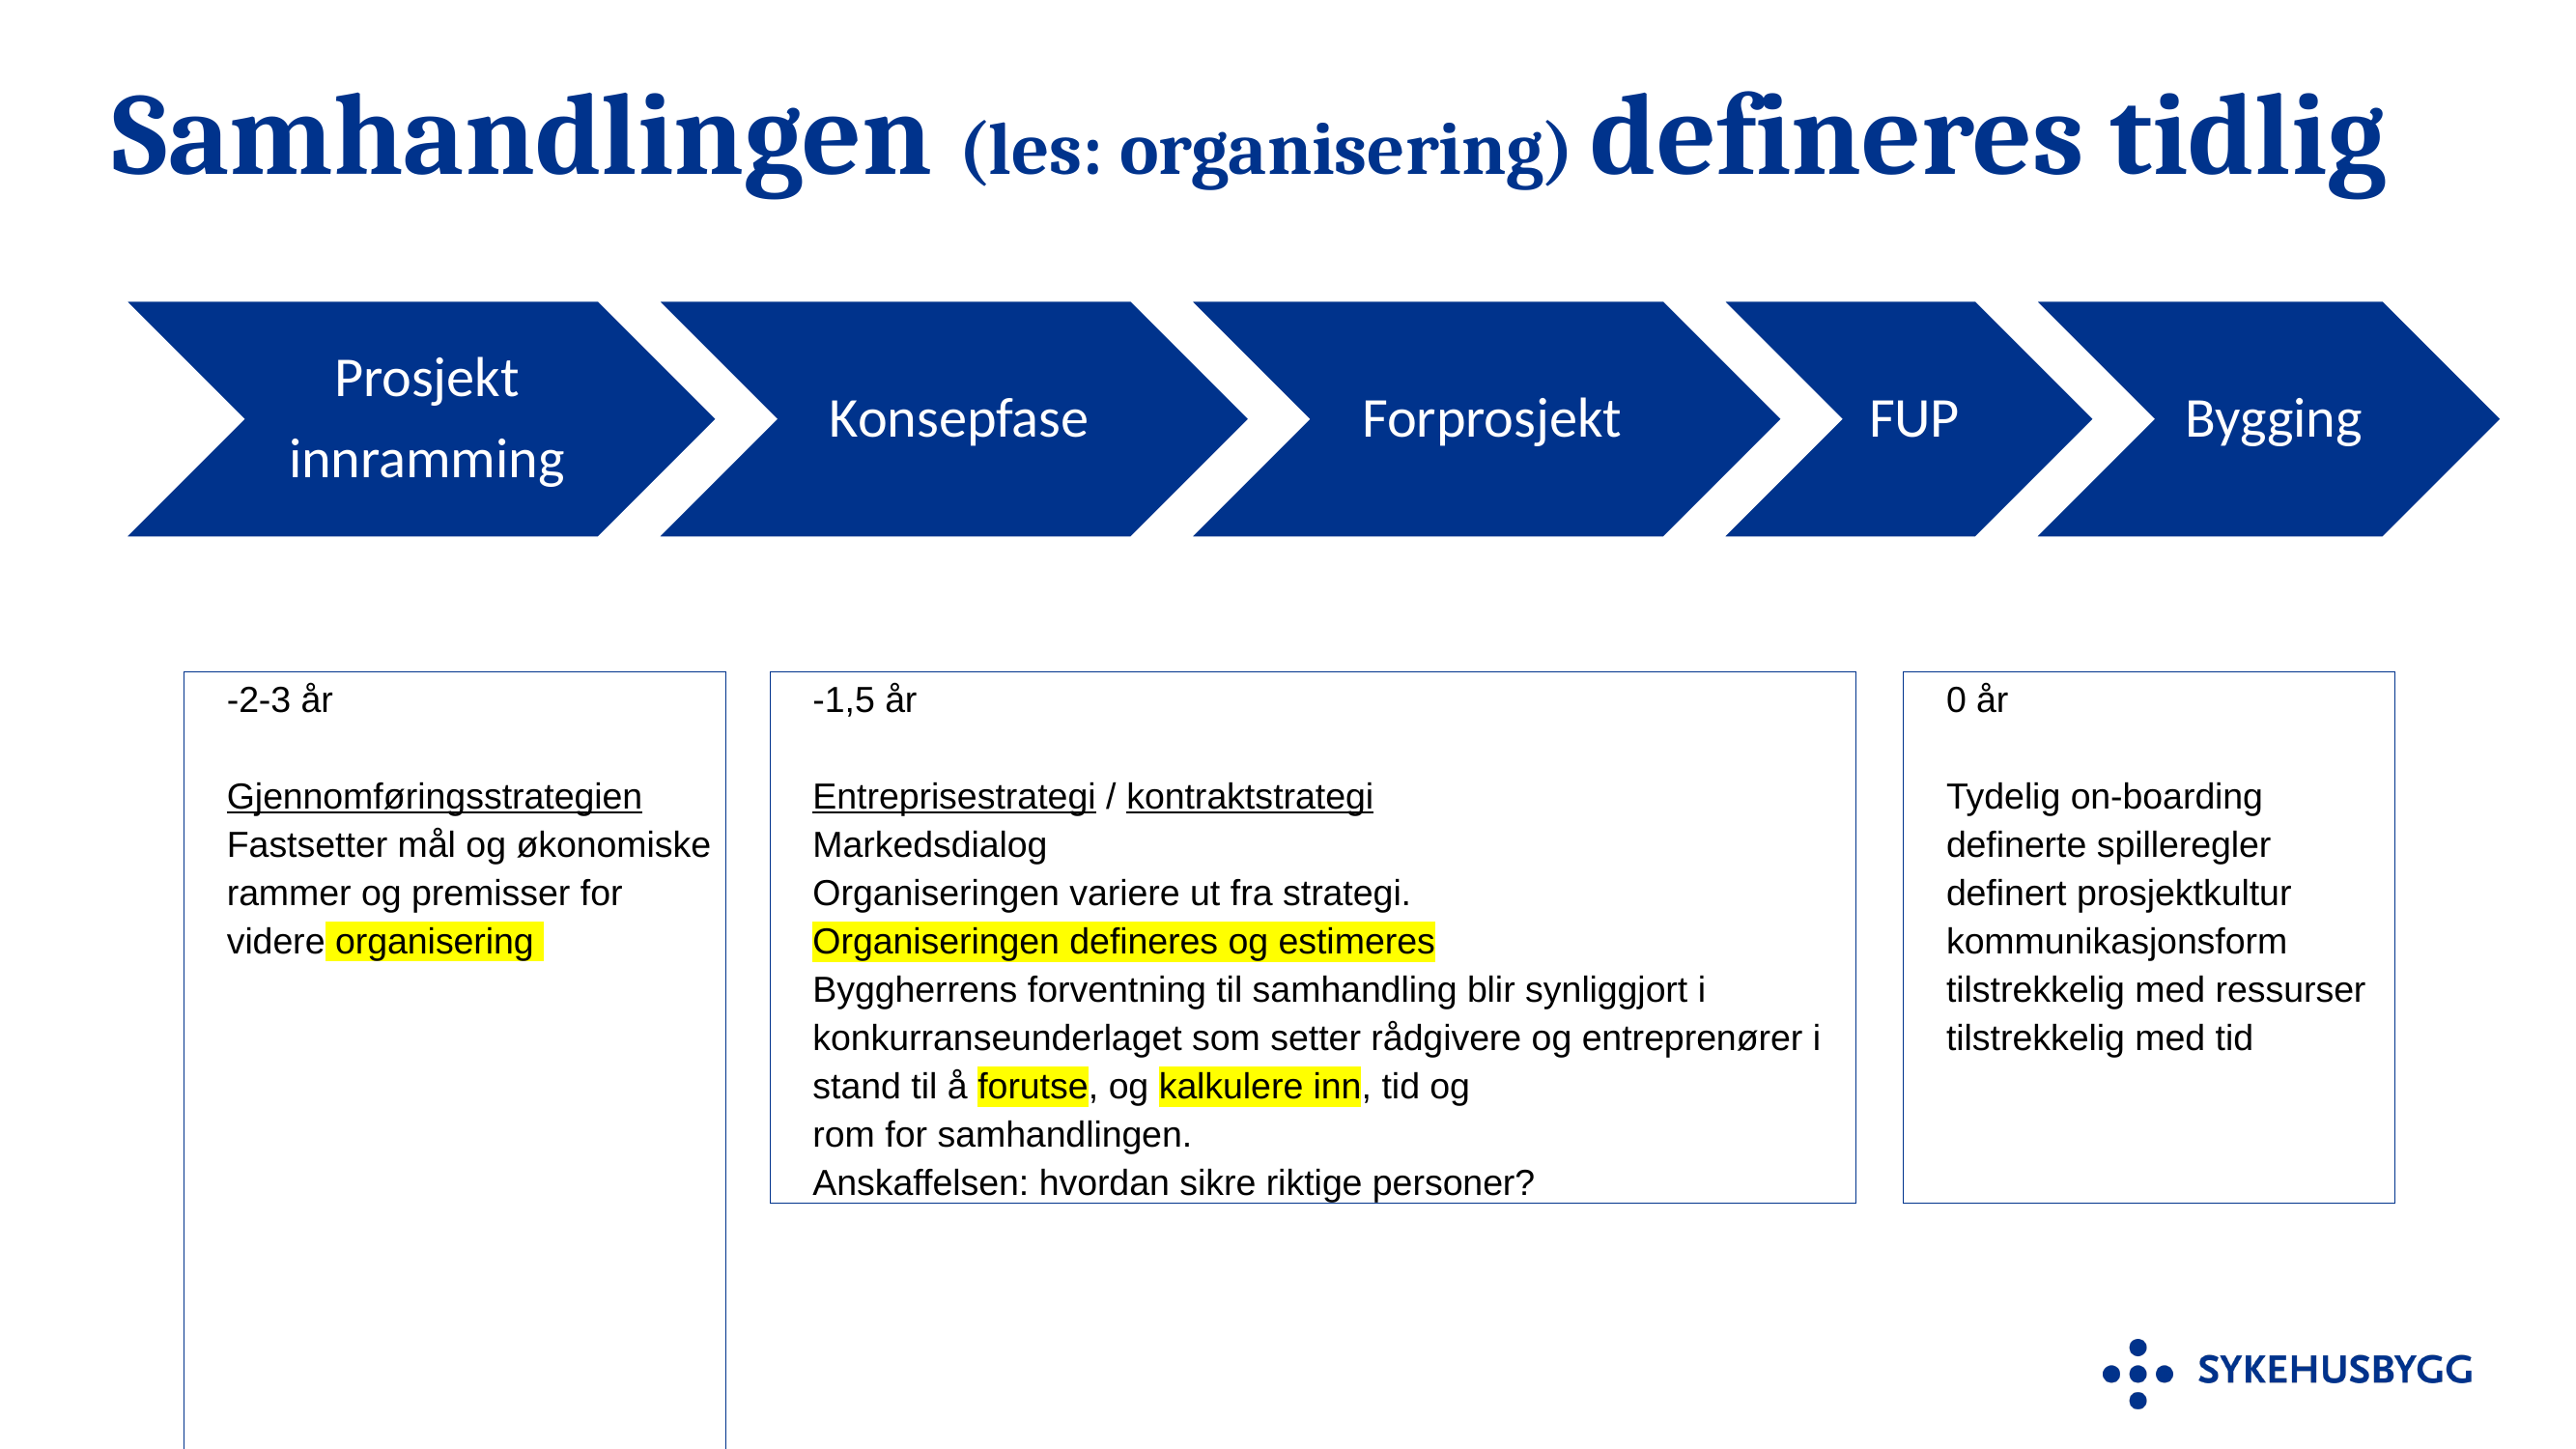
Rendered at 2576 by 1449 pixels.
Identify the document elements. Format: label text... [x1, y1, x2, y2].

text_box 0 år Tydelig on-boarding definerte spilleregler definert prosjektkultur kommunikasjonsform tilstrekkelig med ressurser tilstrekkelig med tid [1903, 671, 2395, 1204]
list -2-3 år Gjennomføringsstrategien Fastsetter mål og økonomiske rammer og premisser for videre organisering [184, 671, 726, 1449]
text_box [125, 274, 2502, 563]
picture [2103, 1321, 2576, 1409]
title Samhandlingen (les: organisering) defineres tidlig [112, 57, 2396, 212]
text_box -1,5 år Entreprisestrategi / kontraktstrategi Markedsdialog Organiseringen variere ut fra strategi. Organiseringen defineres og estimeres Byggherrens forventning til samhandling blir synliggjort i konkurranseunderlaget som setter rådgivere og entreprenører i stand til å forutse, og kalkulere inn, tid og rom for samhandlingen. Anskaffelsen: hvordan sikre riktige personer? [770, 671, 1856, 1204]
